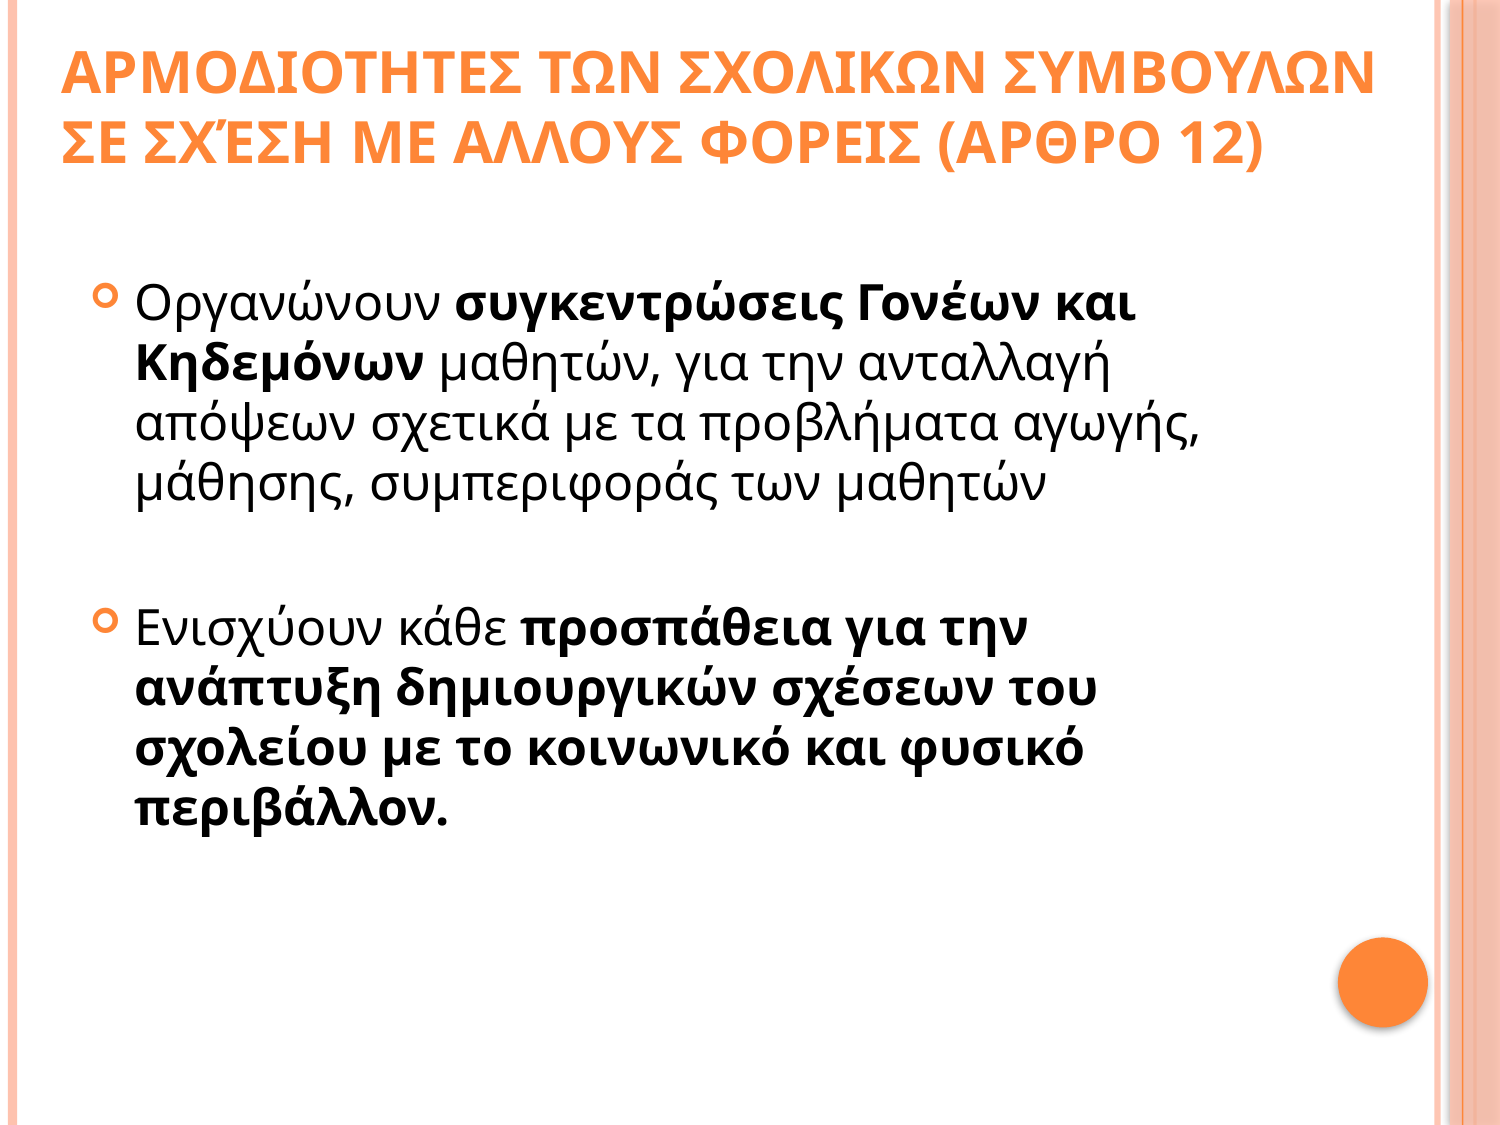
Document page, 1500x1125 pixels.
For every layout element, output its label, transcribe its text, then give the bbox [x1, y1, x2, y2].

list Οργανώνουν συγκεντρώσεις Γονέων και Κηδεμόνων μαθητών, για την ανταλλαγή απόψεων σχετικά με τα προβλήματα αγωγής, μάθησης, συμπεριφοράς των μαθητών Ενισχύουν κάθε προσπάθεια για την ανάπτυξη δημιουργικών σχέσεων του σχολείου με το κοινωνικό και φυσικό περιβάλλον. [75, 262, 1300, 1062]
title Αρμοδιοτητεσ των Σχολικων Συμβουλων σε σχέση με αλλουσ φορεισ (αρθρο 12) [46, 58, 1447, 184]
